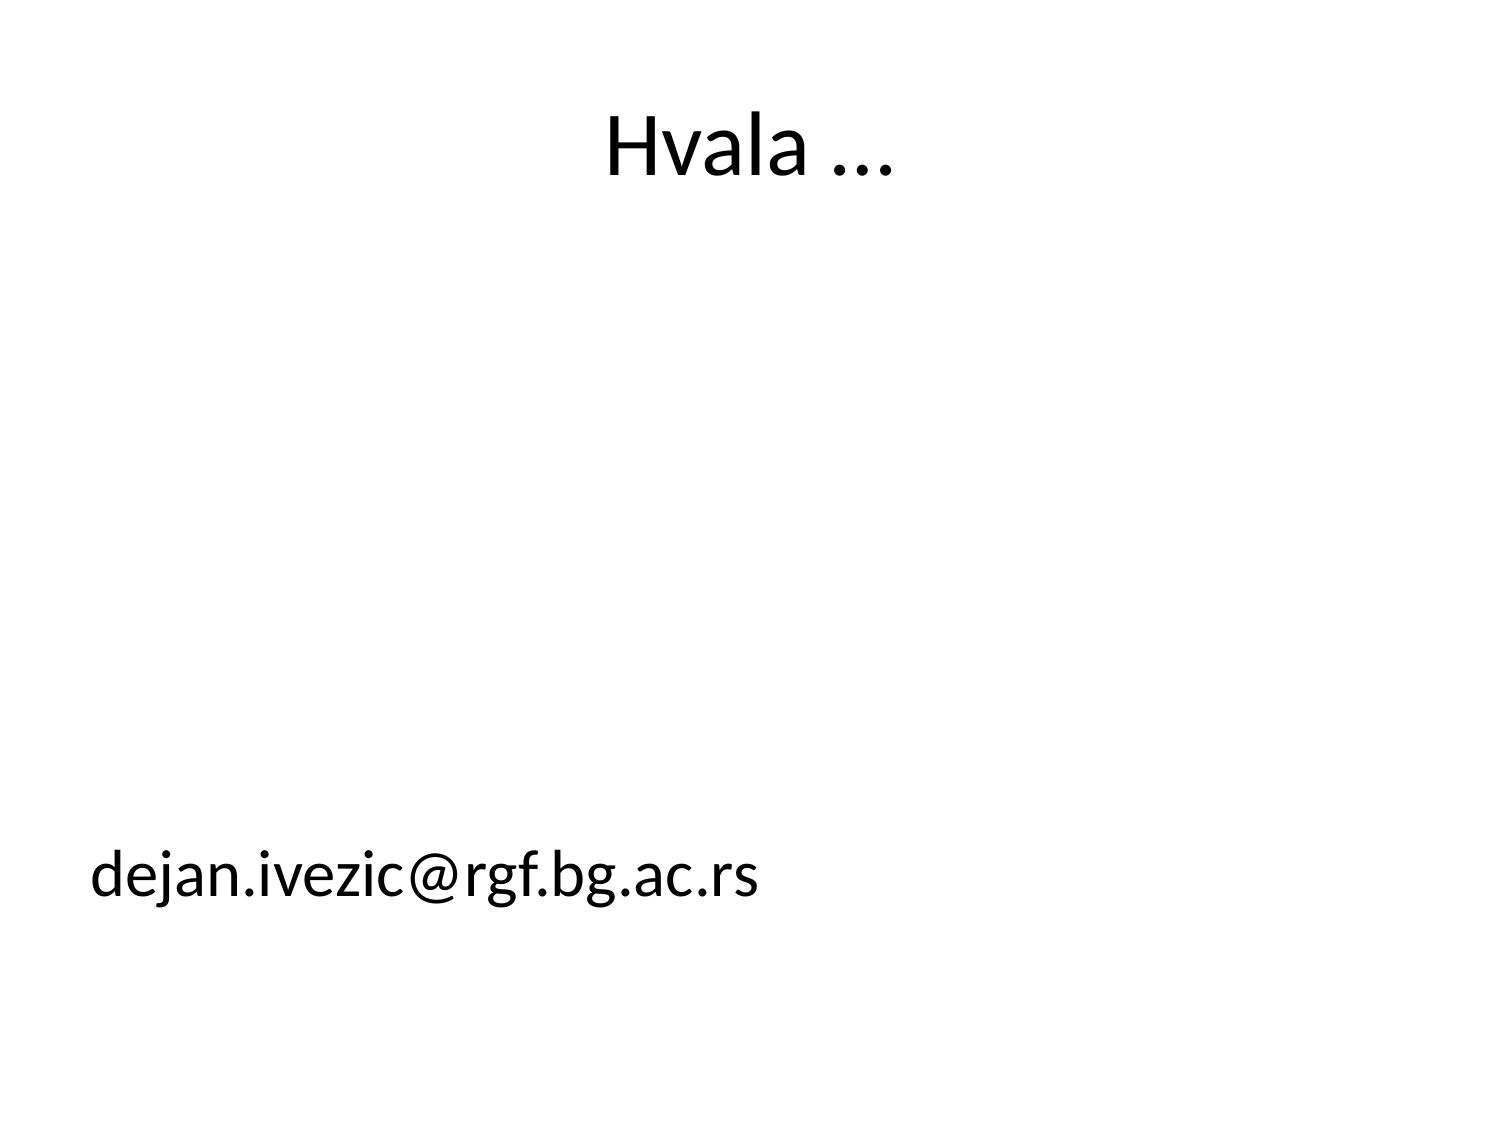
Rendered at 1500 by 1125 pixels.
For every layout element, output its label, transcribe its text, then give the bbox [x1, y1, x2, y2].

list dejan.ivezic@rgf.bg.ac.rs [75, 262, 1425, 1005]
title Hvala … [75, 45, 1425, 233]
